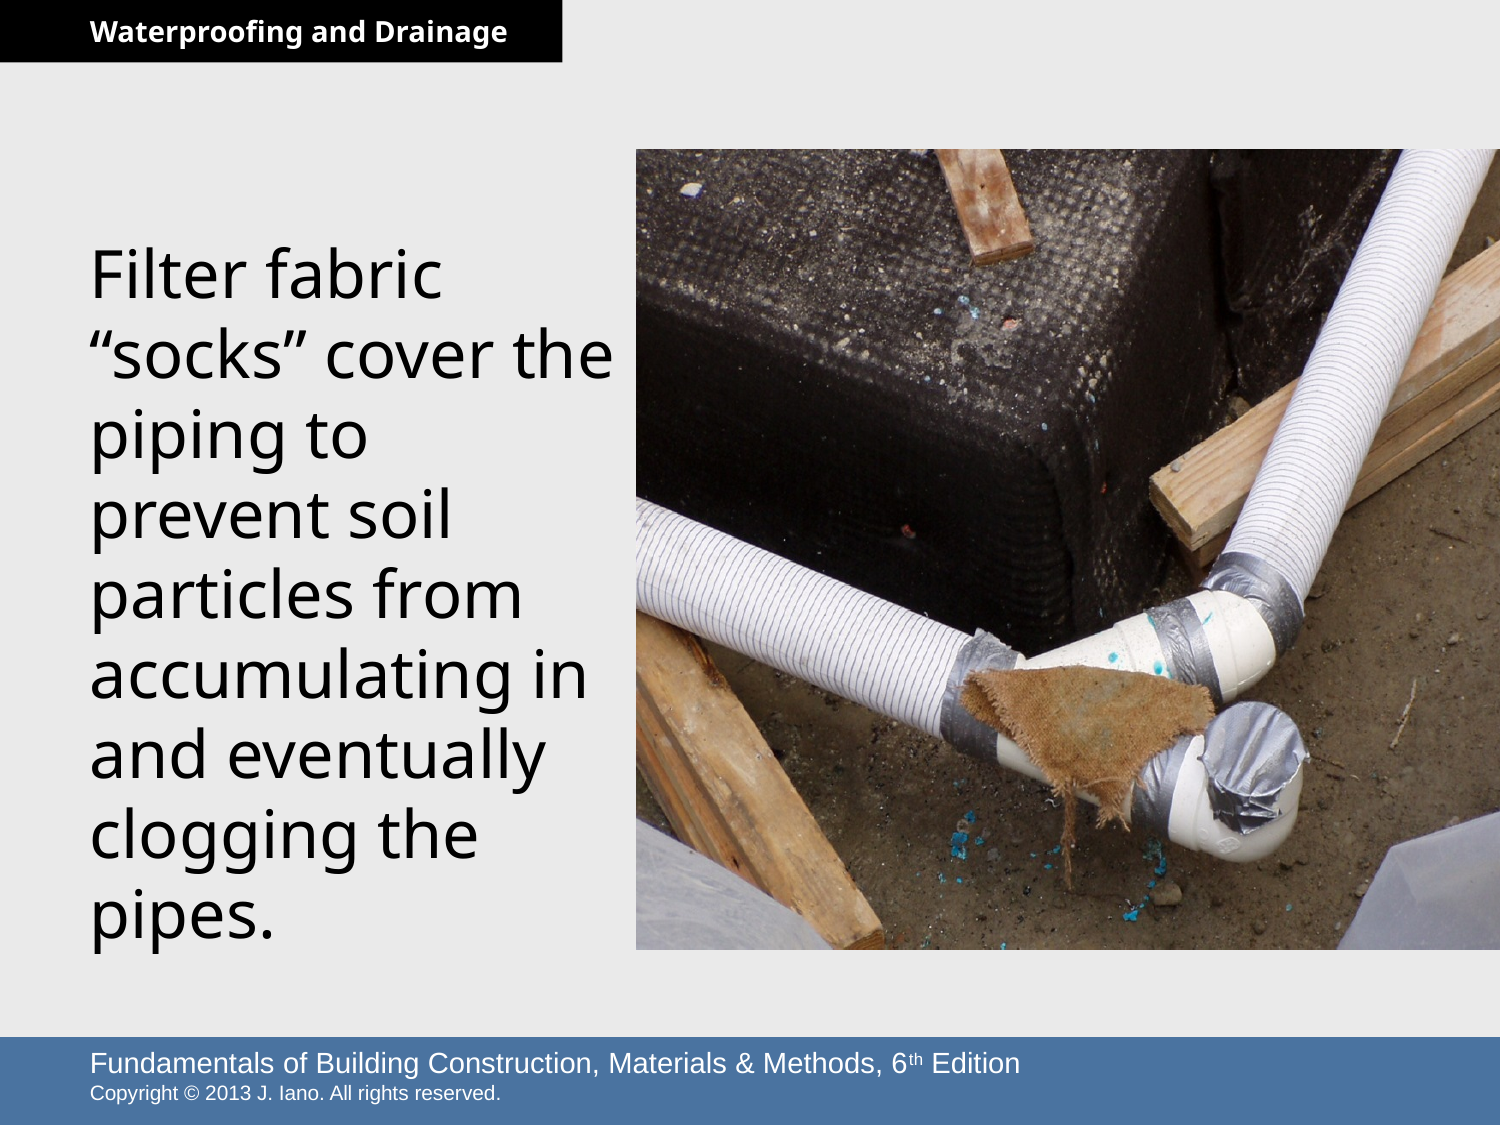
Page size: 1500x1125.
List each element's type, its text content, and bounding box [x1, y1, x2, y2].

picture [636, 149, 1500, 951]
picture [0, 1037, 1500, 1125]
list Filter fabric “socks” cover the piping to prevent soil particles from accumulating in and eventually clogging the pipes. [75, 224, 637, 968]
